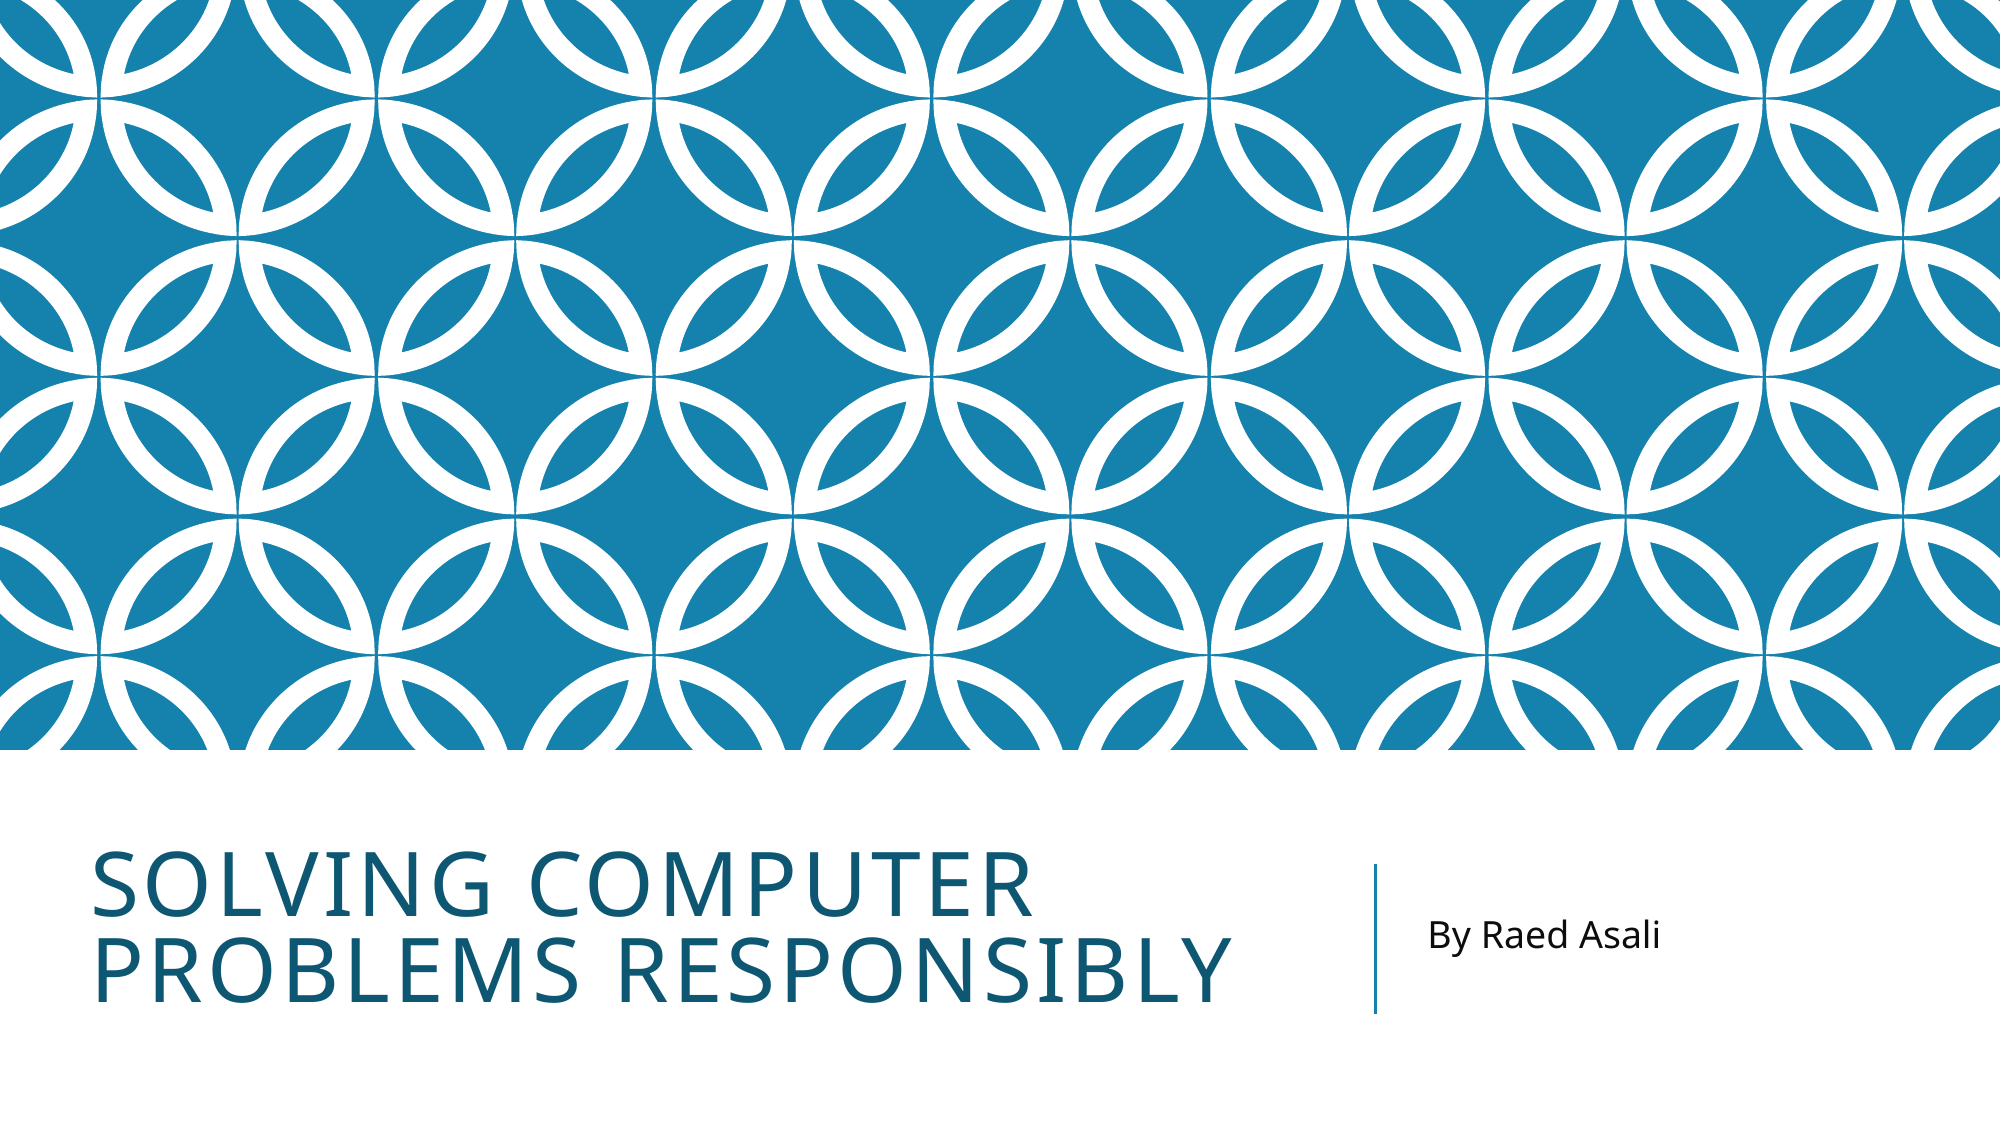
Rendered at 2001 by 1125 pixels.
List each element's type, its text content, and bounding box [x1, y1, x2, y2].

title Solving Computer Problems Responsibly [75, 813, 1350, 1054]
subtitle By Raed Asali [1412, 813, 1938, 1054]
